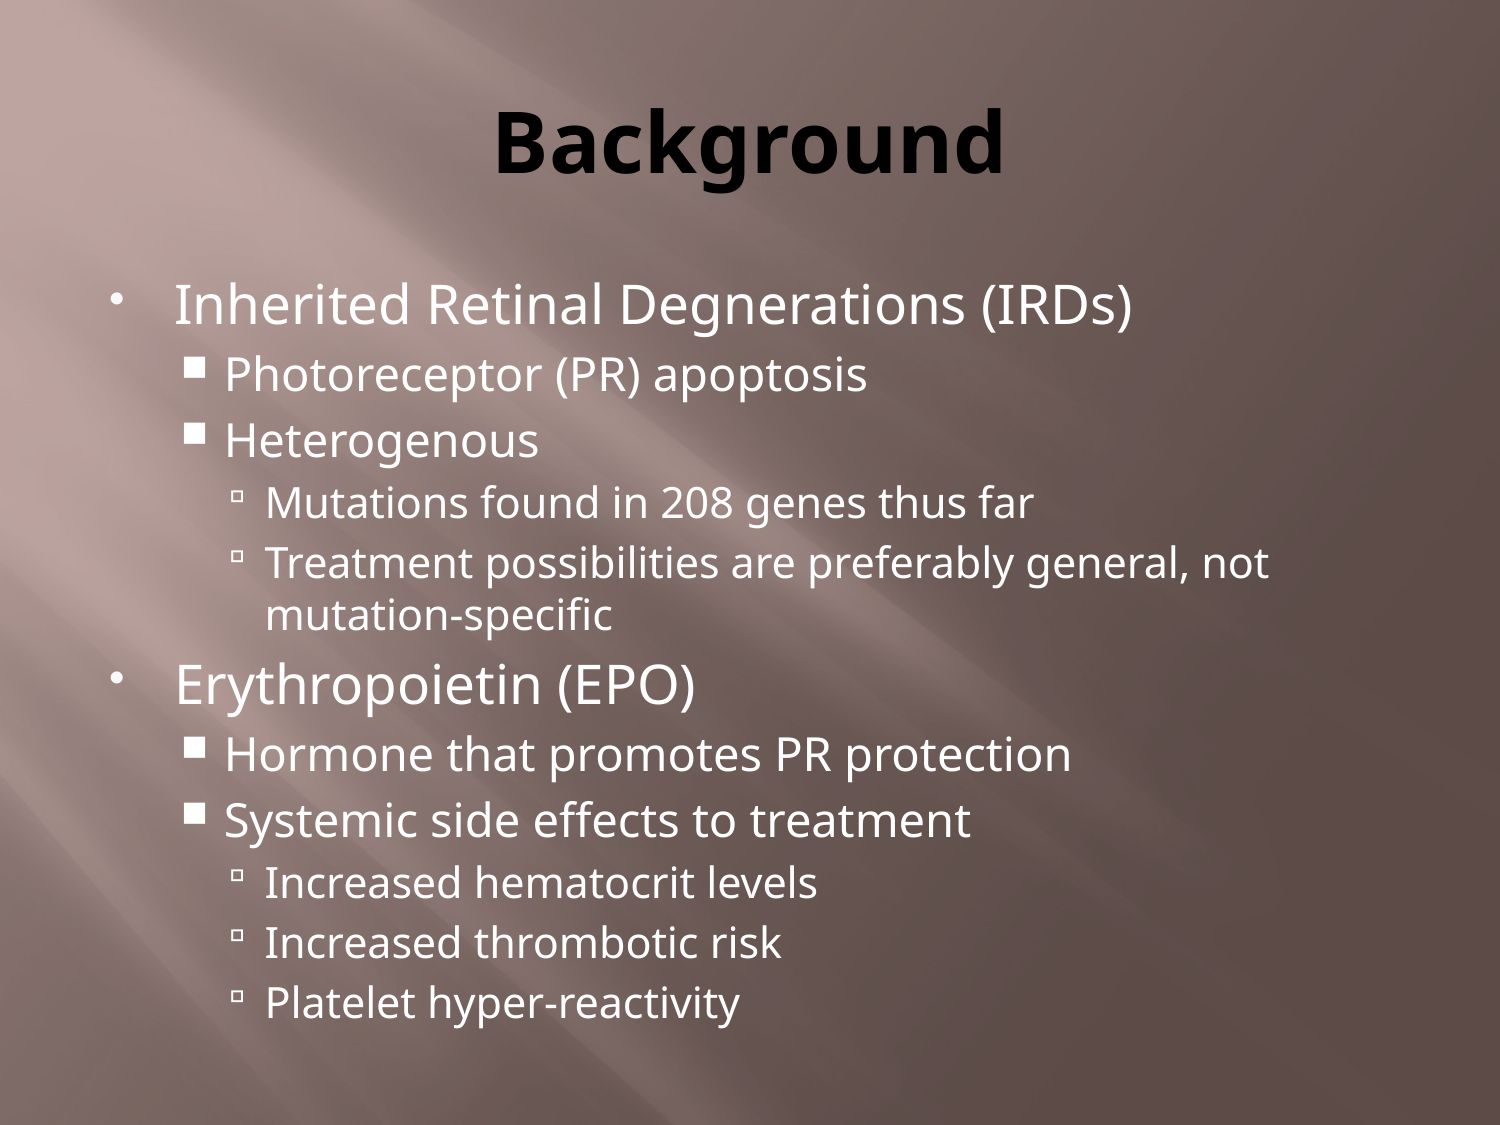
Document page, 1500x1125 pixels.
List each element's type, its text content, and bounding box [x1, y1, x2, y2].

list Inherited Retinal Degnerations (IRDs) Photoreceptor (PR) apoptosis Heterogenous Mutations found in 208 genes thus far Treatment possibilities are preferably general, not mutation-specific Erythropoietin (EPO) Hormone that promotes PR protection Systemic side effects to treatment Increased hematocrit levels Increased thrombotic risk Platelet hyper-reactivity [75, 262, 1425, 1035]
title Background [75, 45, 1425, 233]
